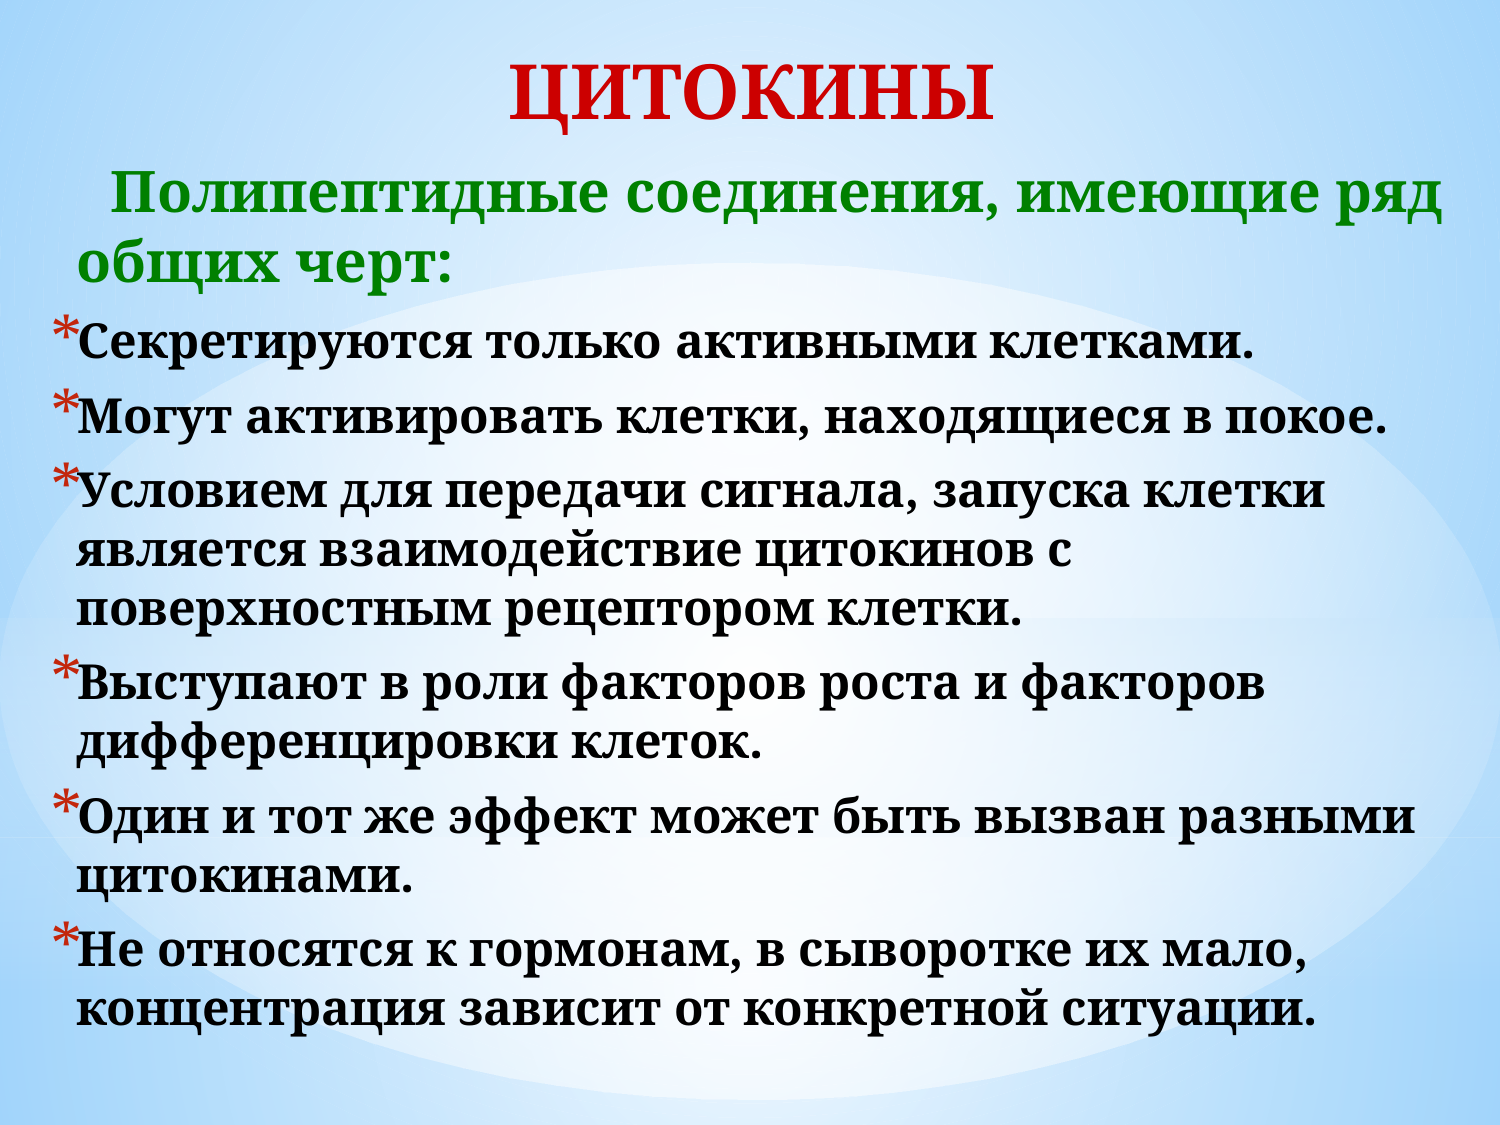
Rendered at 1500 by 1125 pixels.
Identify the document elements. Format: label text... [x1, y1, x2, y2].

list Полипептидные соединения, имеющие ряд общих черт: Секретируются только активными клетками. Могут активировать клетки, находящиеся в покое. Условием для передачи сигнала, запуска клетки является взаимодействие цитокинов с поверхностным рецептором клетки. Выступают в роли факторов роста и факторов дифференцировки клеток. Один и тот же эффект может быть вызван разными цитокинами. Не относятся к гормонам, в сыворотке их мало, концентрация зависит от конкретной ситуации. [29, 148, 1471, 1059]
title ЦИТОКИНЫ [76, 31, 1427, 148]
